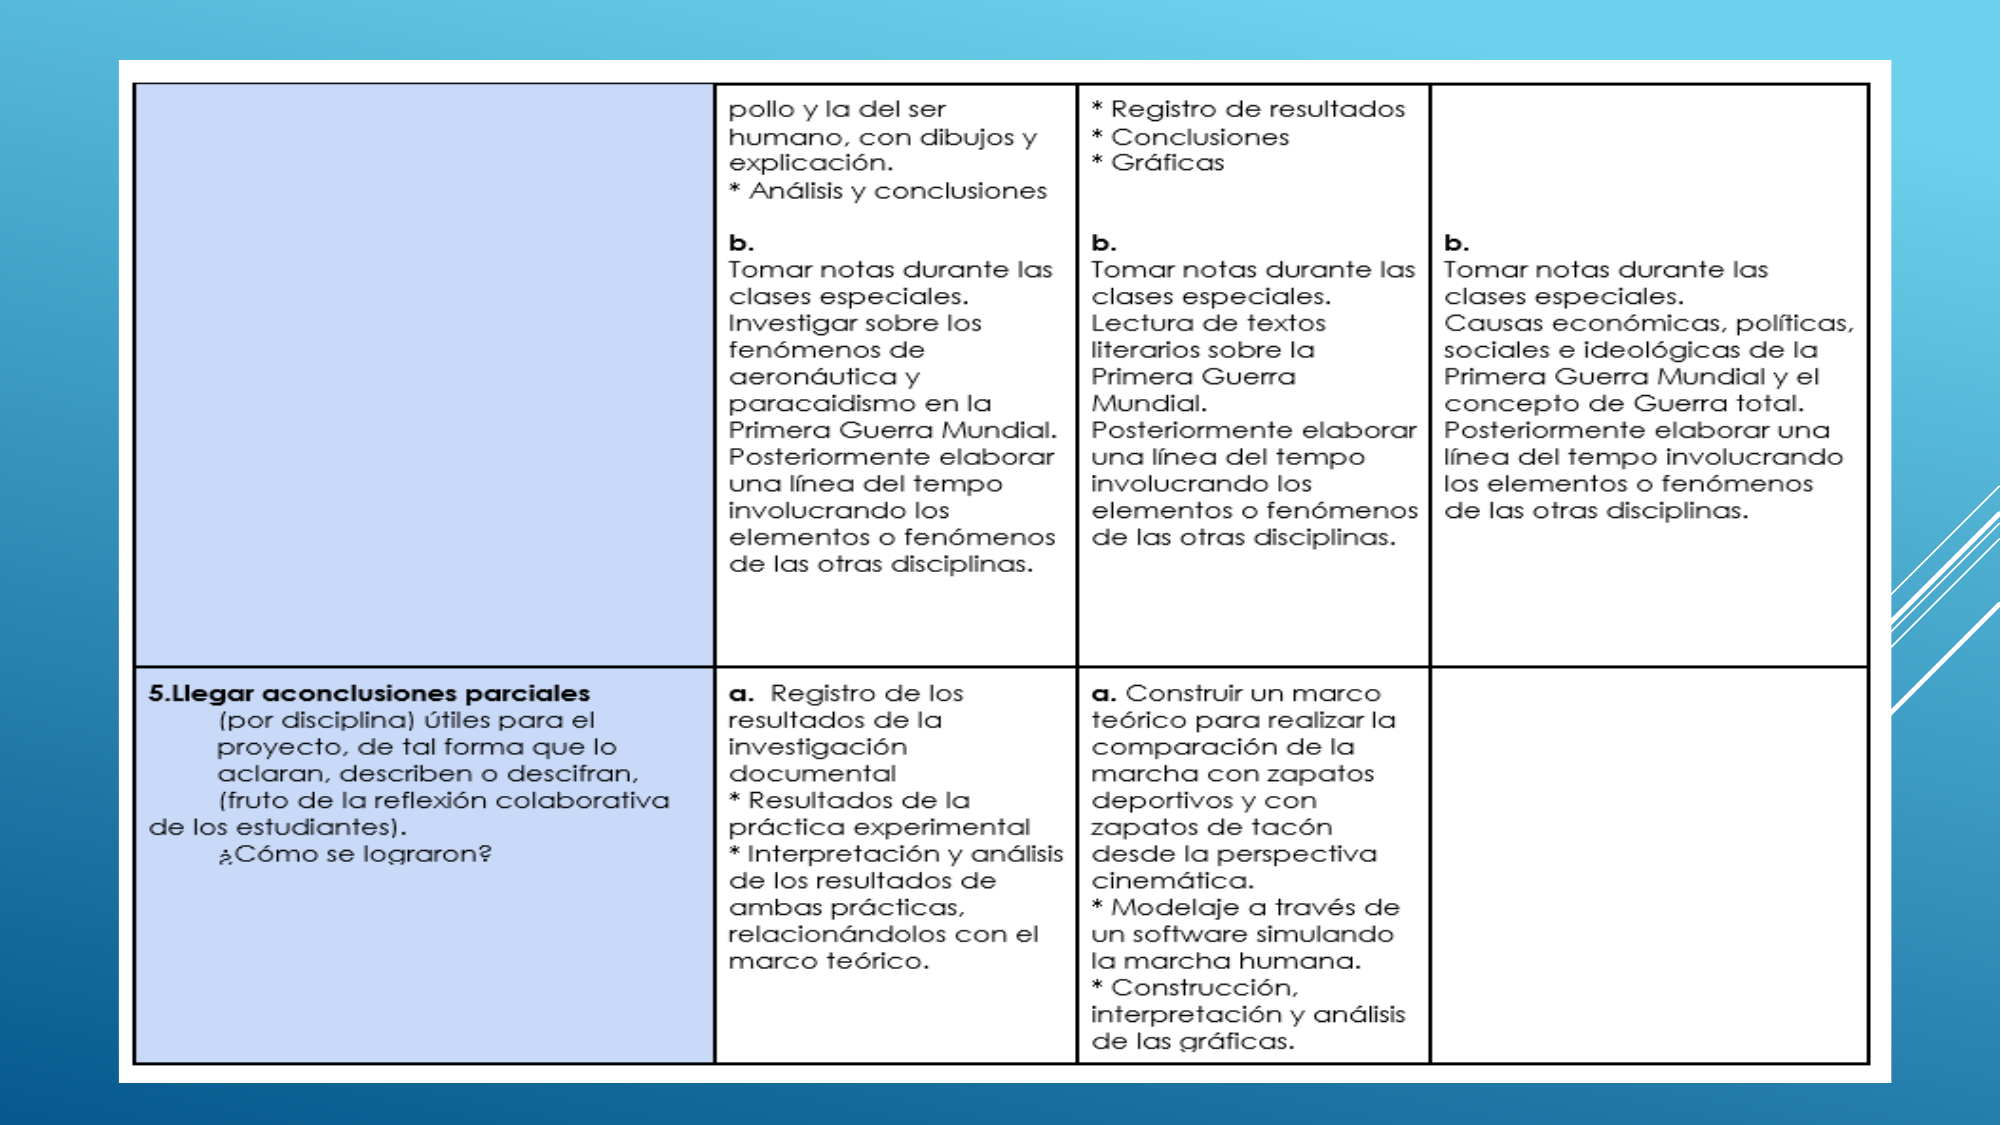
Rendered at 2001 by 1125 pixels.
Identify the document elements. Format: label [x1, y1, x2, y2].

picture [118, 60, 1892, 1084]
